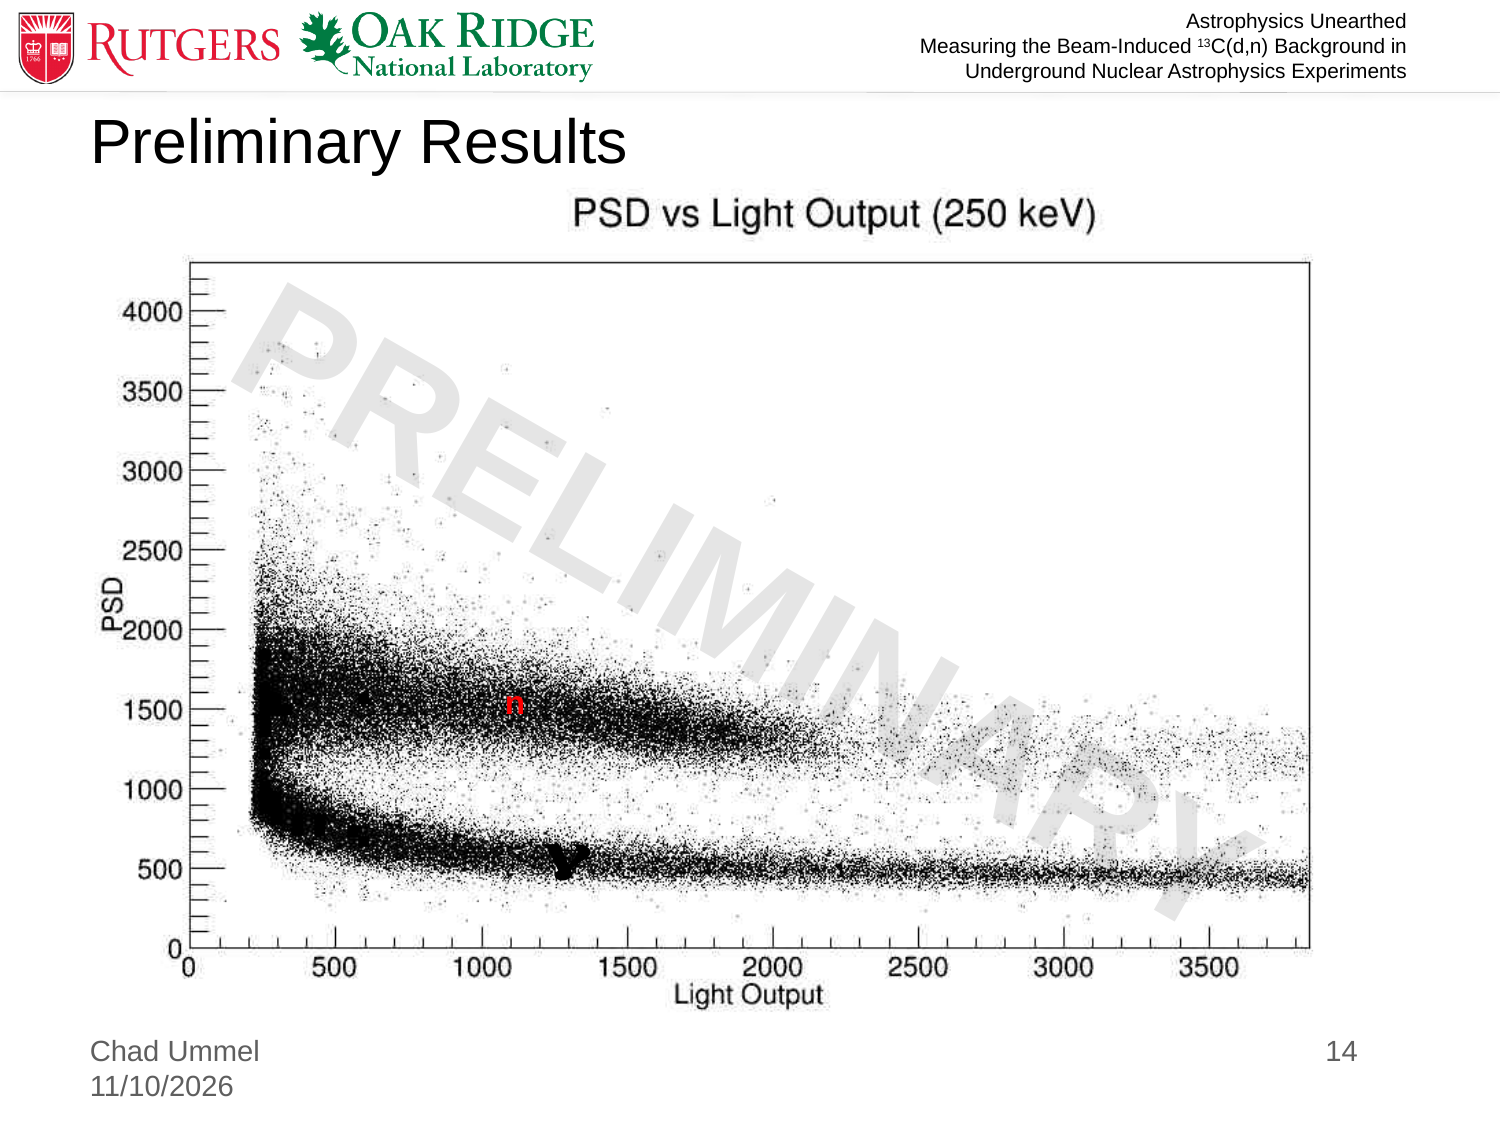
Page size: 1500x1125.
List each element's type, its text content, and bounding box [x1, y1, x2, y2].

title Preliminary Results [75, 99, 1425, 176]
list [51, 177, 1449, 1034]
picture [299, 11, 594, 83]
